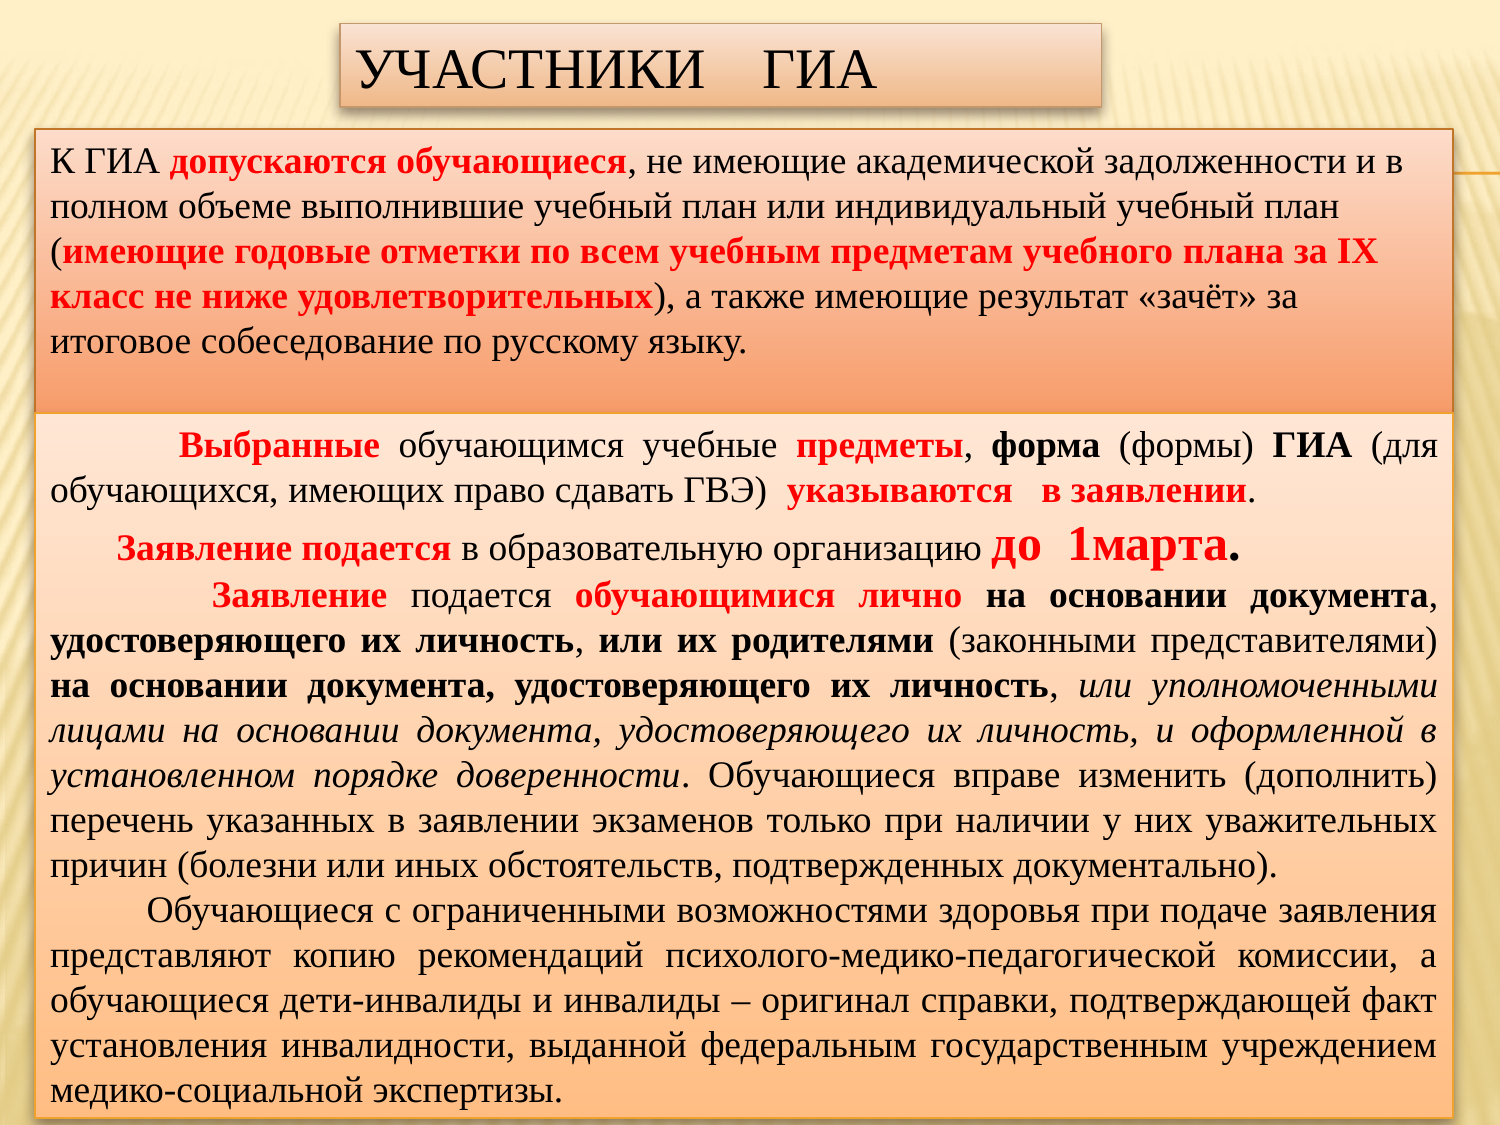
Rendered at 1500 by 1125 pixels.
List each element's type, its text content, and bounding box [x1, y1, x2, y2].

text_box К ГИА допускаются обучающиеся, не имеющие академической задолженности и в полном объеме выполнившие учебный план или индивидуальный учебный план (имеющие годовые отметки по всем учебным предметам учебного плана за IX класс не ниже удовлетворительных), а также имеющие результат «зачёт» за итоговое собеседование по русскому языку. [34, 128, 1454, 412]
text_box Выбранные обучающимся учебные предметы, форма (формы) ГИА (для обучающихся, имеющих право сдавать ГВЭ) указываются в заявлении. Заявление подается в образовательную организацию до 1марта. Заявление подается обучающимися лично на основании документа, удостоверяющего их личность, или их родителями (законными представителями) на основании документа, удостоверяющего их личность, или уполномоченными лицами на основании документа, удостоверяющего их личность, и оформленной в установленном порядке доверенности. Обучающиеся вправе изменить (дополнить) перечень указанных в заявлении экзаменов только при наличии у них уважительных причин (болезни или иных обстоятельств, подтвержденных документально). Обучающиеся с ограниченными возможностями здоровья при подаче заявления представляют копию рекомендаций психолого-медико-педагогической комиссии, а обучающиеся дети-инвалиды и инвалиды – оригинал справки, подтверждающей факт установления инвалидности, выданной федеральным государственным учреждением медико-социальной экспертизы. [34, 412, 1454, 1119]
title Участники ГИА [339, 23, 1102, 108]
